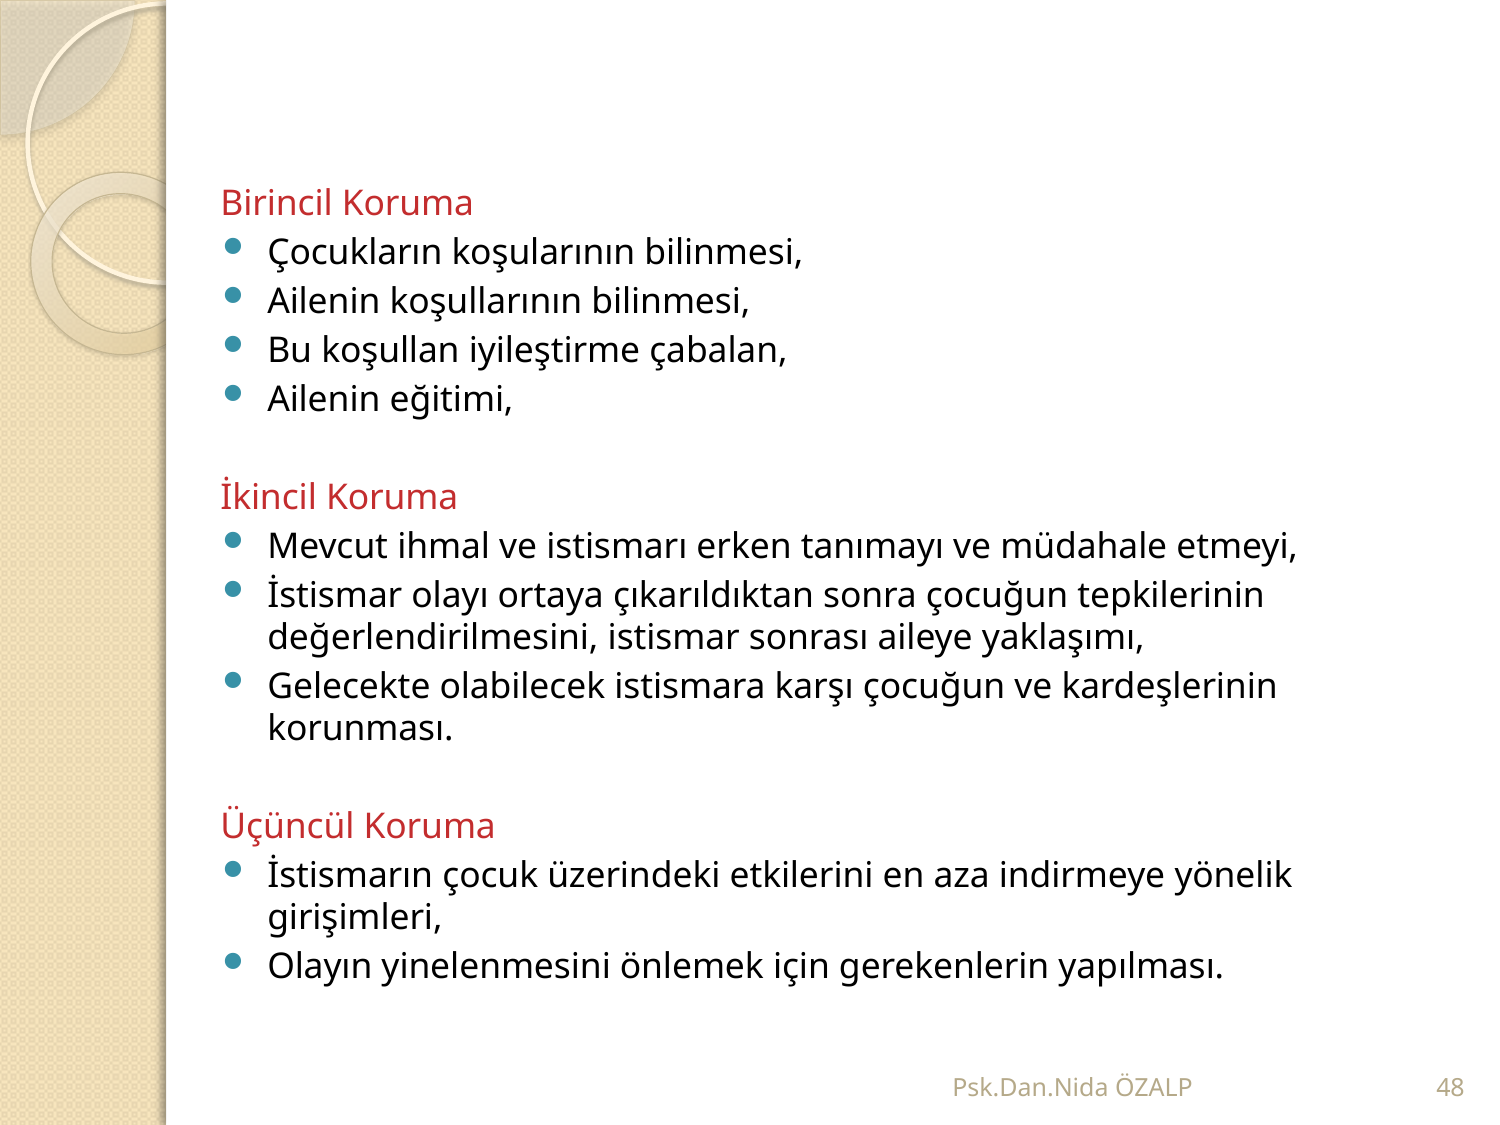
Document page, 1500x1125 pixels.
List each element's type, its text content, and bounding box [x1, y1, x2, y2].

list Birincil Koruma Çocukların koşularının bilinmesi, Ailenin koşullarının bilinmesi, Bu koşullan iyileştirme çabalan, Ailenin eğitimi, İkincil Koruma Mevcut ihmal ve istismarı erken tanımayı ve müdahale etmeyi, İstismar olayı ortaya çıkarıldıktan sonra çocuğun tepkilerinin değerlendirilmesini, istismar sonrası aileye yaklaşımı, Gelecekte olabilecek istismara karşı çocuğun ve kardeşlerinin korunması. Üçüncül Koruma İstismarın çocuk üzerindeki etkilerini en aza indirmeye yönelik girişimleri, Olayın yinelenmesini önlemek için gerekenlerin yapılması. [194, 172, 1319, 1012]
slide_number 48 [1413, 1034, 1488, 1113]
footer Psk.Dan.Nida ÖZALP [937, 1034, 1413, 1113]
